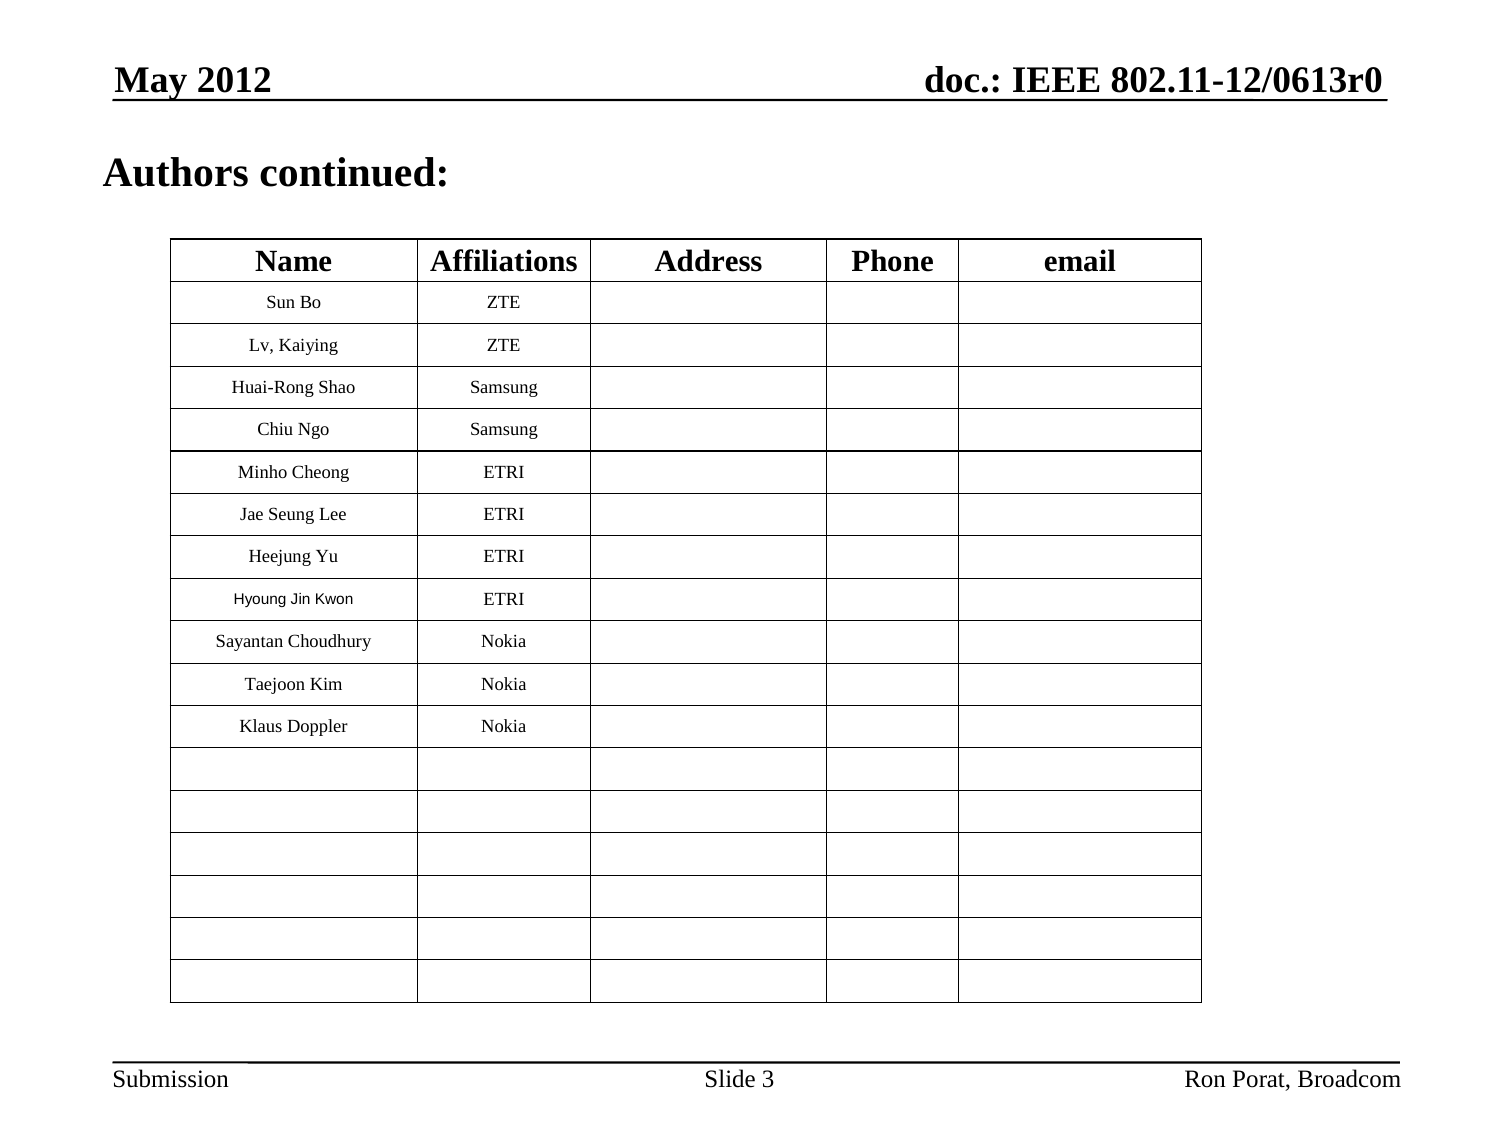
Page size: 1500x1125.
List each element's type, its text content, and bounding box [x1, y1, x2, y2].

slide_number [114, 54, 309, 101]
text_box Authors continued: [87, 137, 675, 200]
text_box Slide 3 [704, 1062, 775, 1093]
footer Ron Porat, Broadcom [1181, 1061, 1402, 1093]
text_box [158, 238, 1321, 1046]
